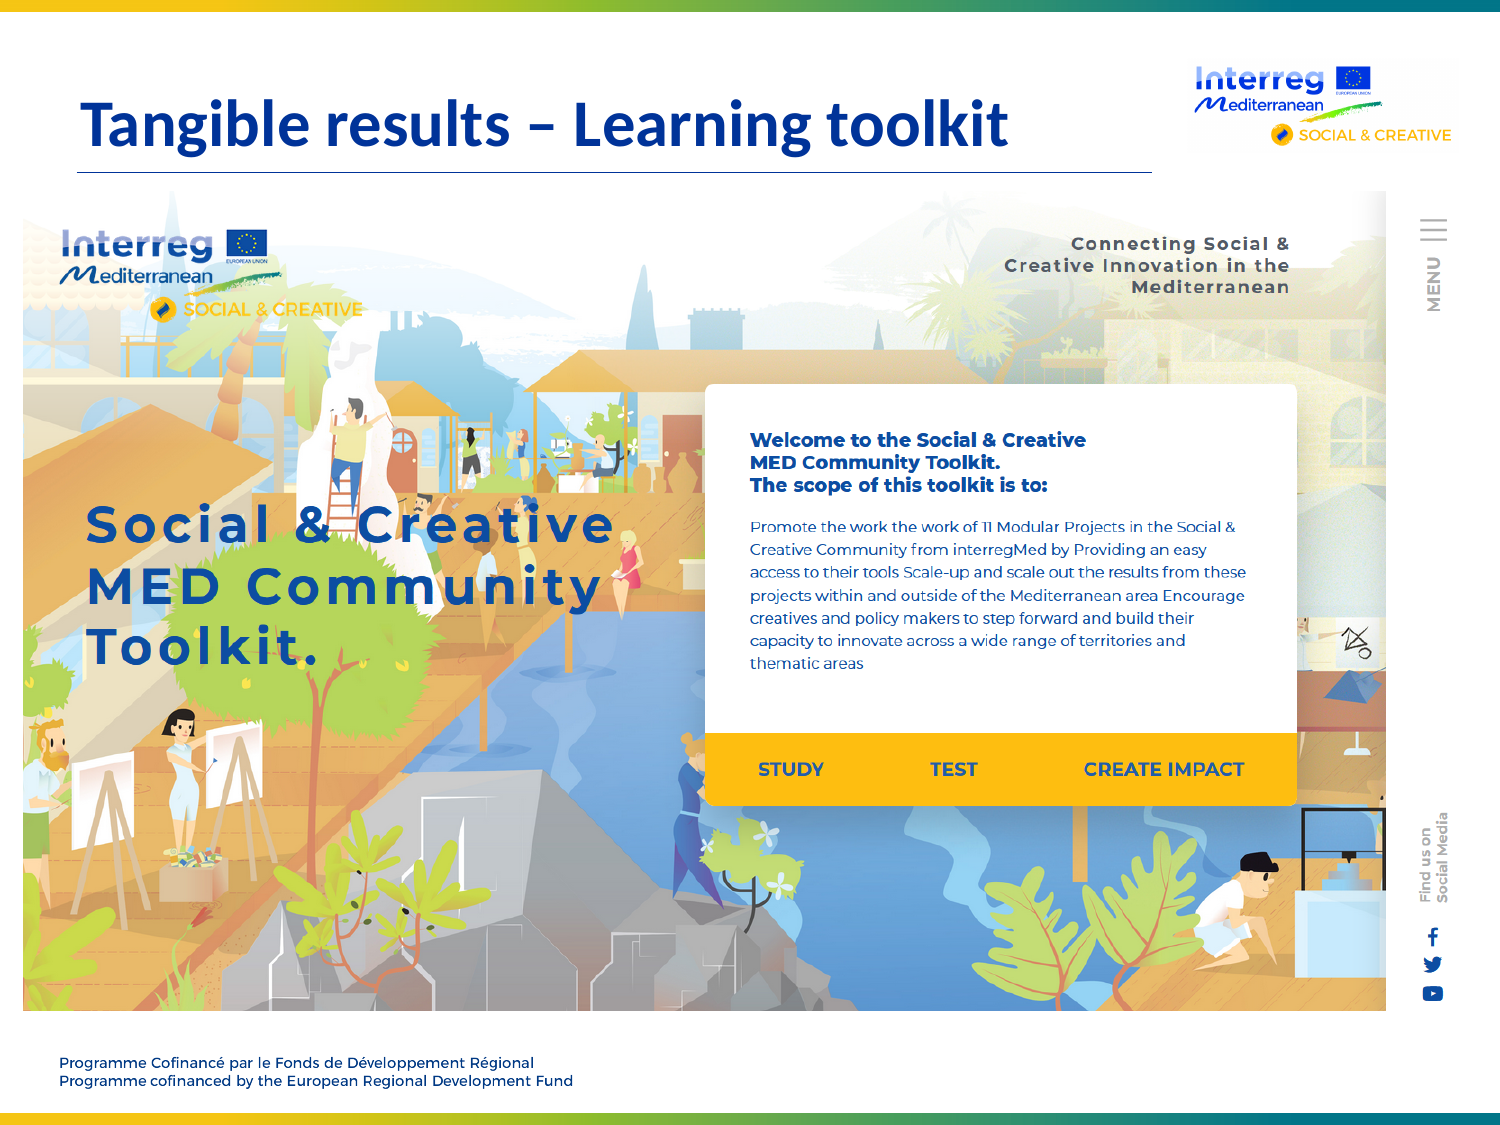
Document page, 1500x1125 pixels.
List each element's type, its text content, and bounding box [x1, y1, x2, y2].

title Tangible results – Learning toolkit [64, 78, 1189, 161]
picture [1186, 58, 1459, 154]
picture [0, 1034, 1235, 1107]
picture [0, 0, 1500, 12]
picture [23, 191, 1477, 1011]
picture [0, 1112, 1500, 1125]
